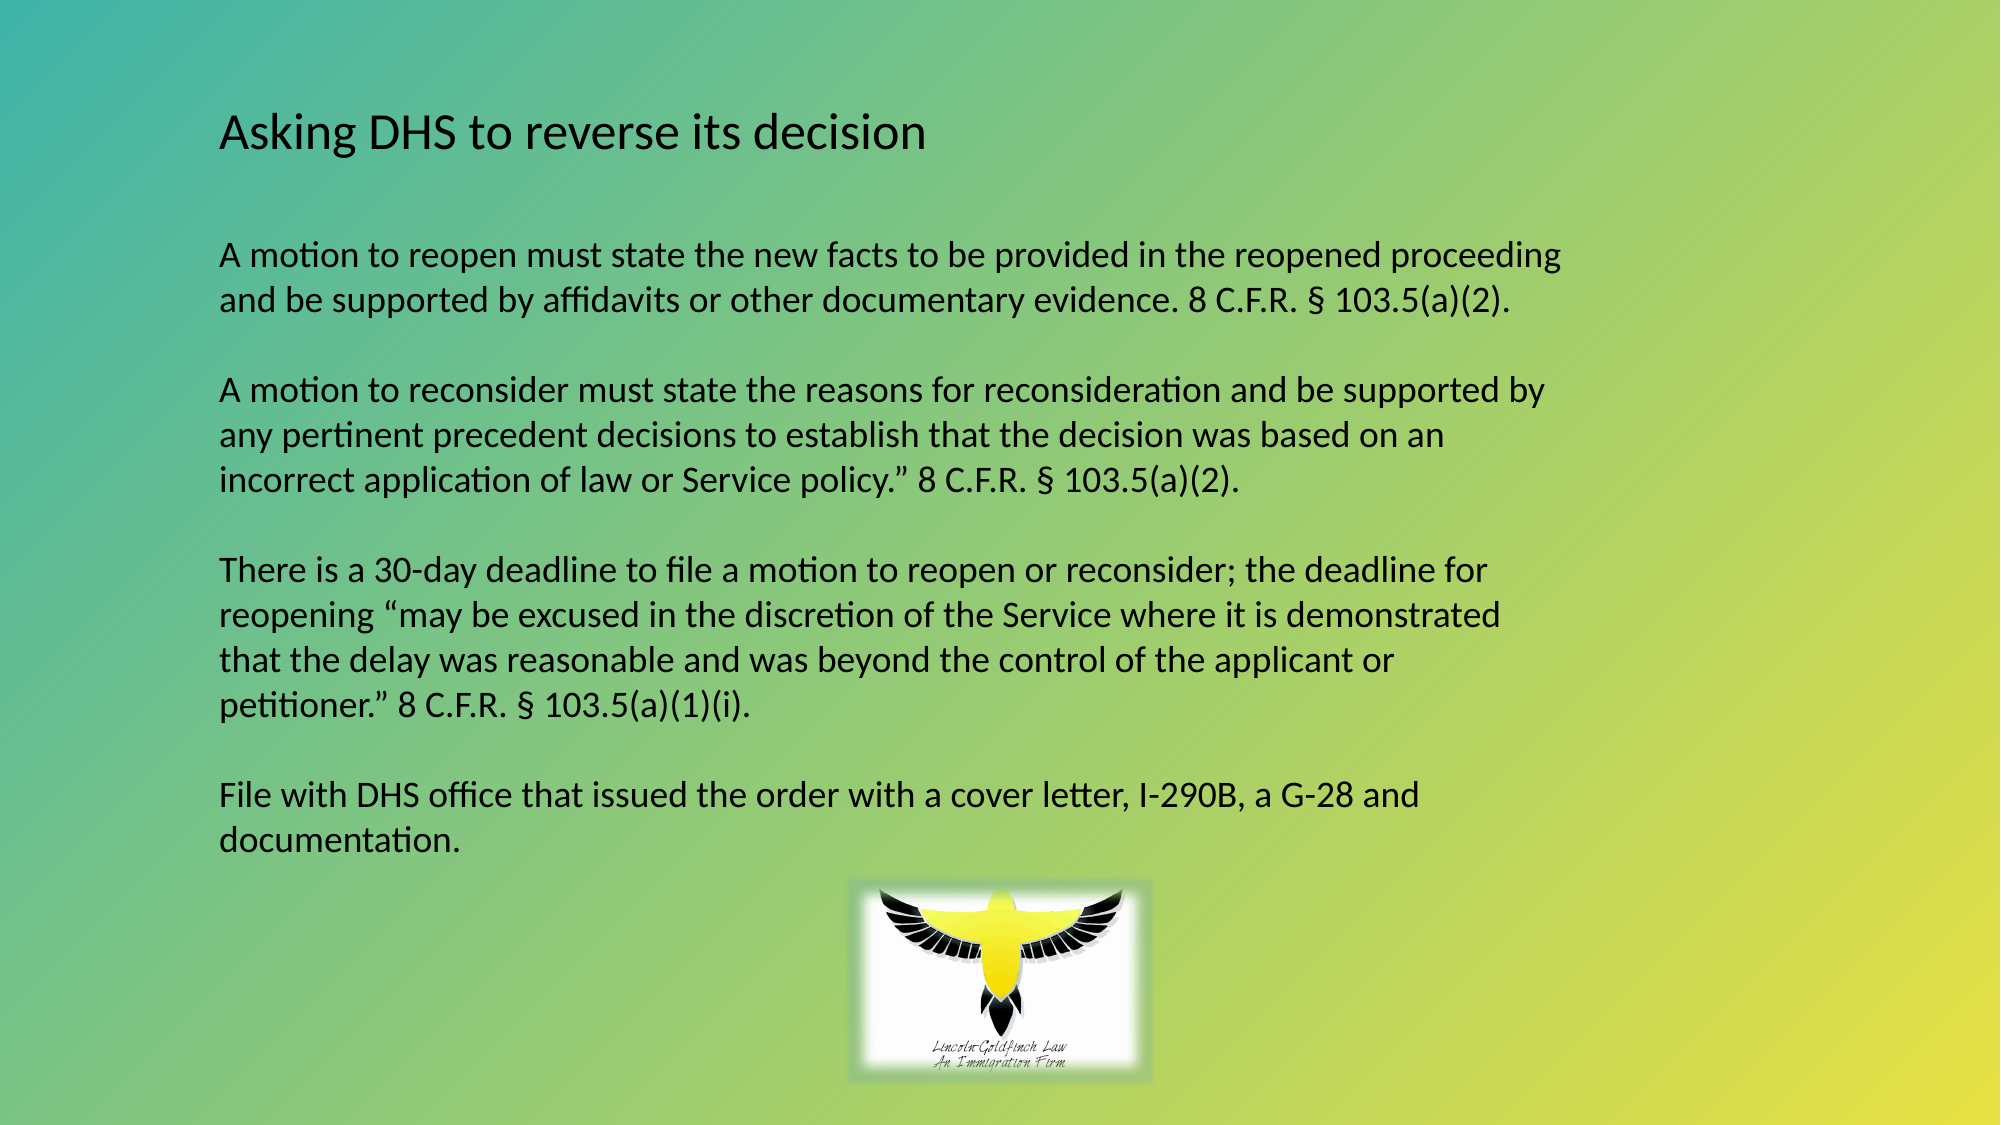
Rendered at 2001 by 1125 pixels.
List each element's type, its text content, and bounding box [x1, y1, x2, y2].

text_box A motion to reopen must state the new facts to be provided in the reopened proceeding and be supported by affidavits or other documentary evidence. 8 C.F.R. § 103.5(a)(2). A motion to reconsider must state the reasons for reconsideration and be supported by any pertinent precedent decisions to establish that the decision was based on an incorrect application of law or Service policy.” 8 C.F.R. § 103.5(a)(2). There is a 30-day deadline to file a motion to reopen or reconsider; the deadline for reopening “may be excused in the discretion of the Service where it is demonstrated that the delay was reasonable and was beyond the control of the applicant or petitioner.” 8 C.F.R. § 103.5(a)(1)(i). File with DHS office that issued the order with a cover letter, I-290B, a G-28 and documentation. [204, 223, 1589, 1003]
text_box Asking DHS to reverse its decision [204, 89, 1757, 230]
picture [851, 882, 1149, 1079]
